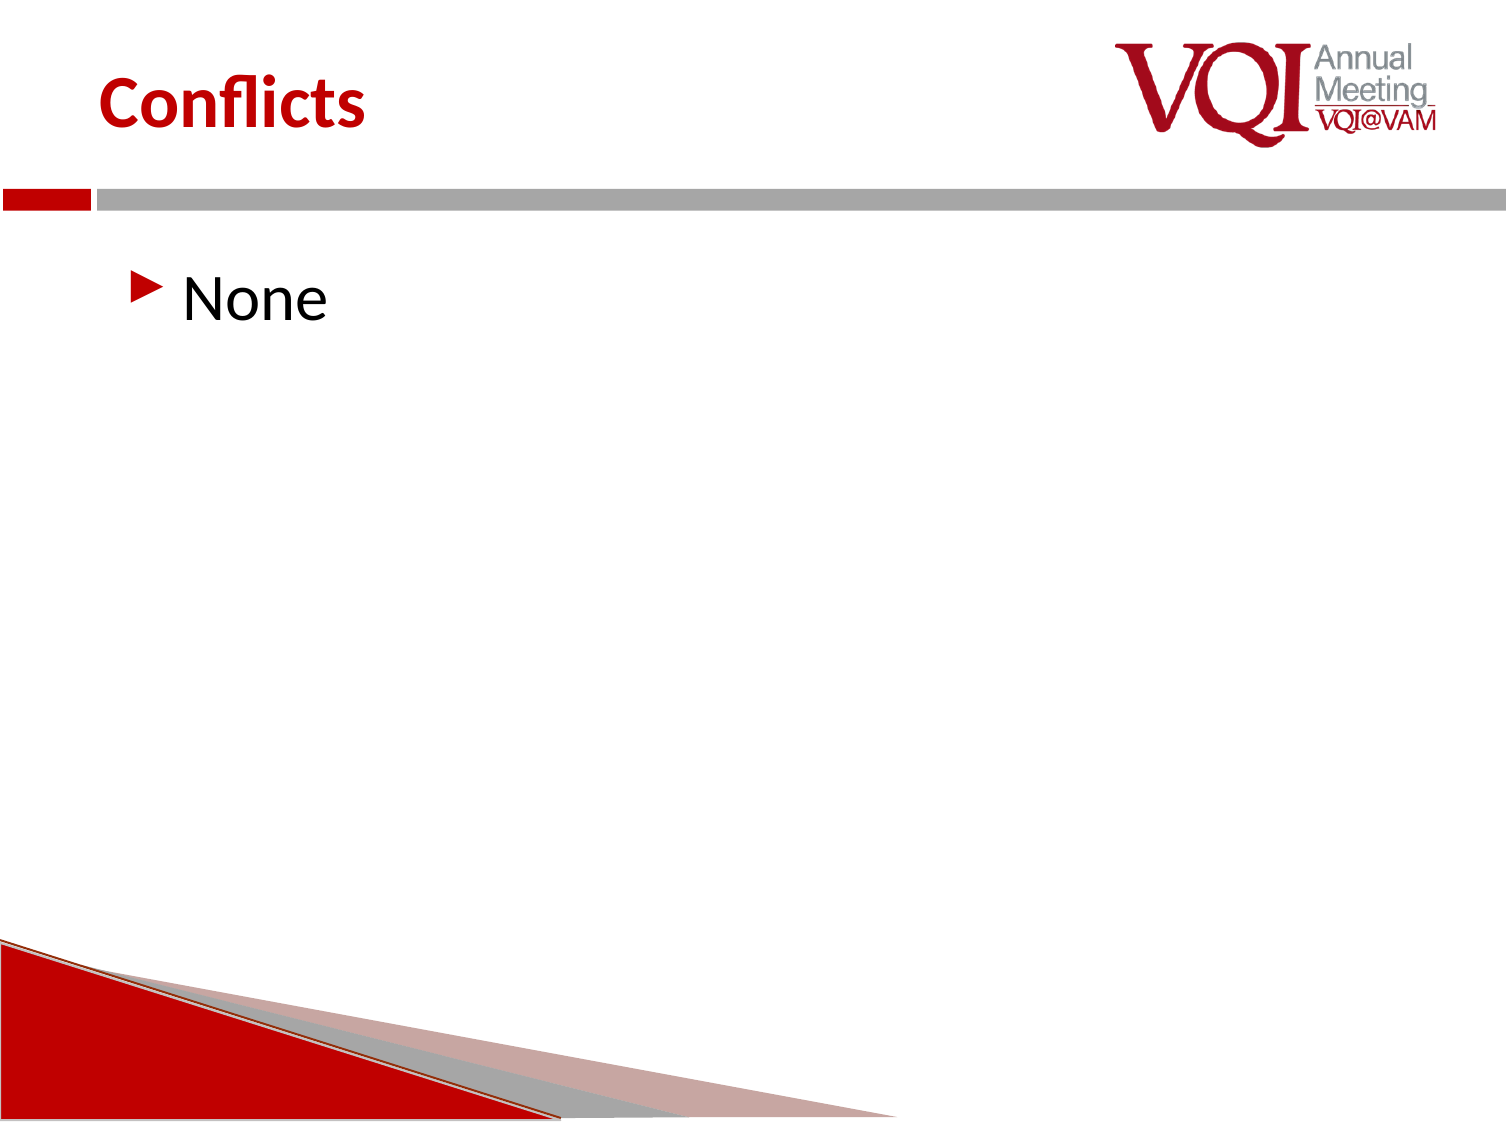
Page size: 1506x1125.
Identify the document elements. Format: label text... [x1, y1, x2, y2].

title Conflicts [54, 31, 1105, 165]
list None [110, 245, 1467, 917]
picture [1096, 28, 1436, 162]
